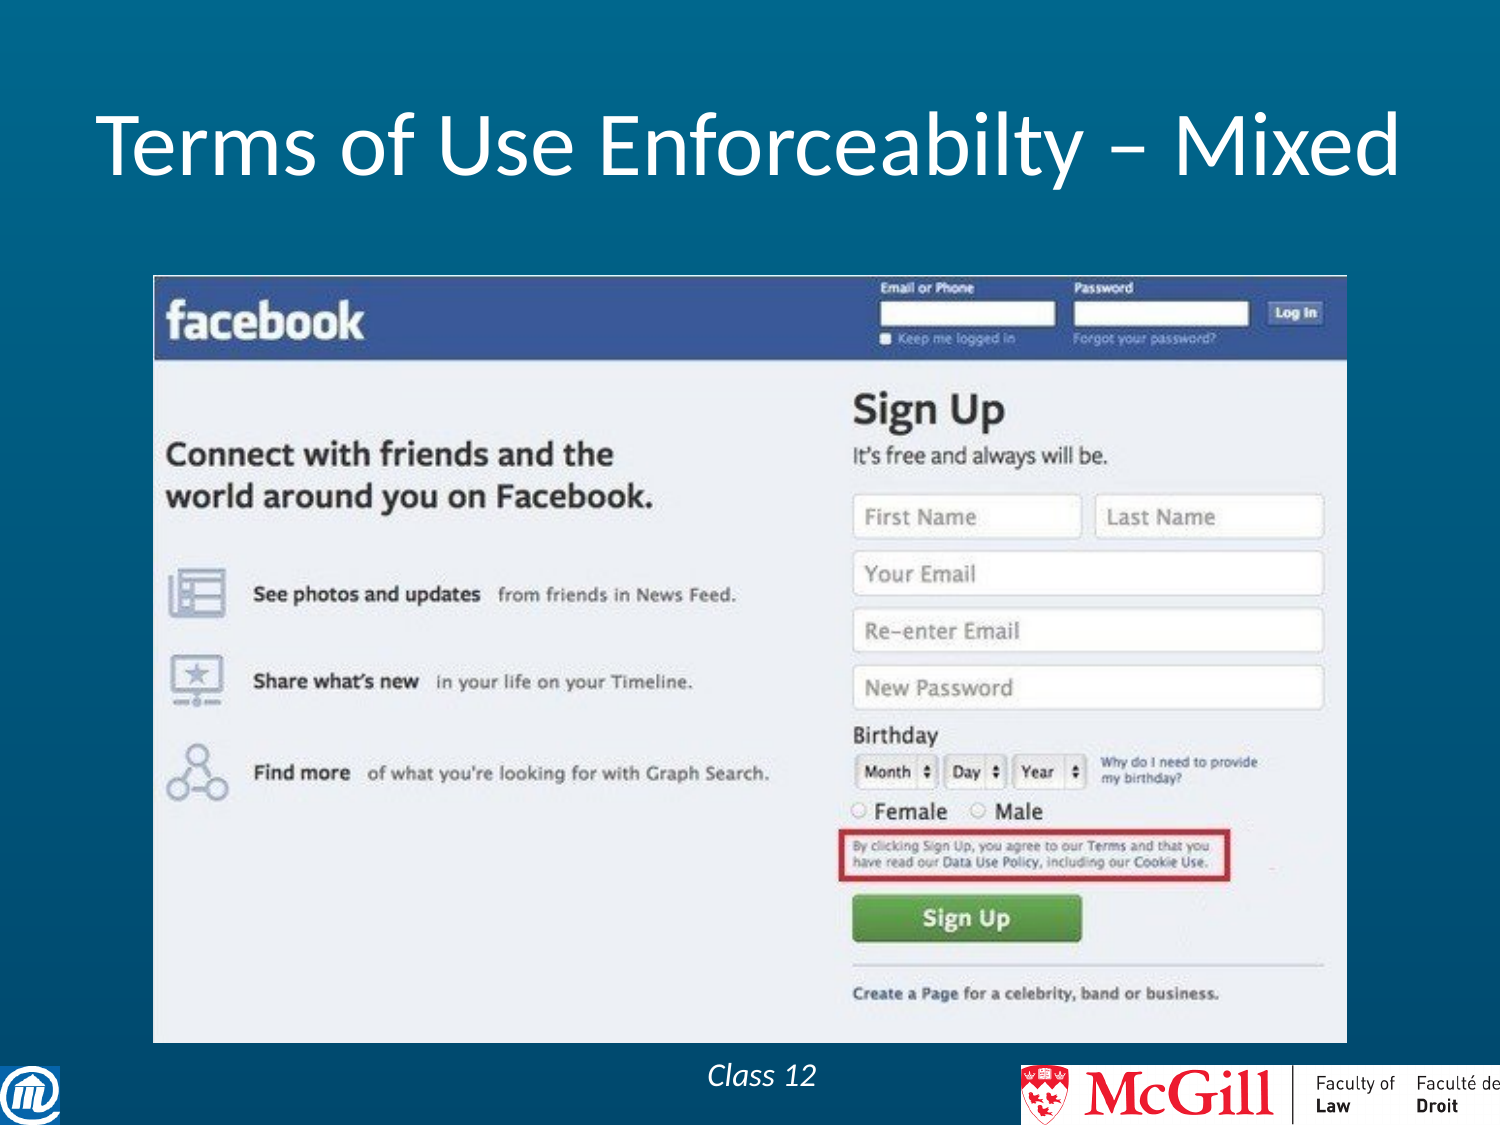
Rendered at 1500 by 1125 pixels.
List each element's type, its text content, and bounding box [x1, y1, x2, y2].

picture [0, 1067, 59, 1125]
footer Class 12 [490, 1051, 1034, 1103]
picture [1022, 1066, 1500, 1125]
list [153, 275, 1347, 1043]
title Terms of Use Enforceabilty – Mixed [75, 45, 1425, 233]
